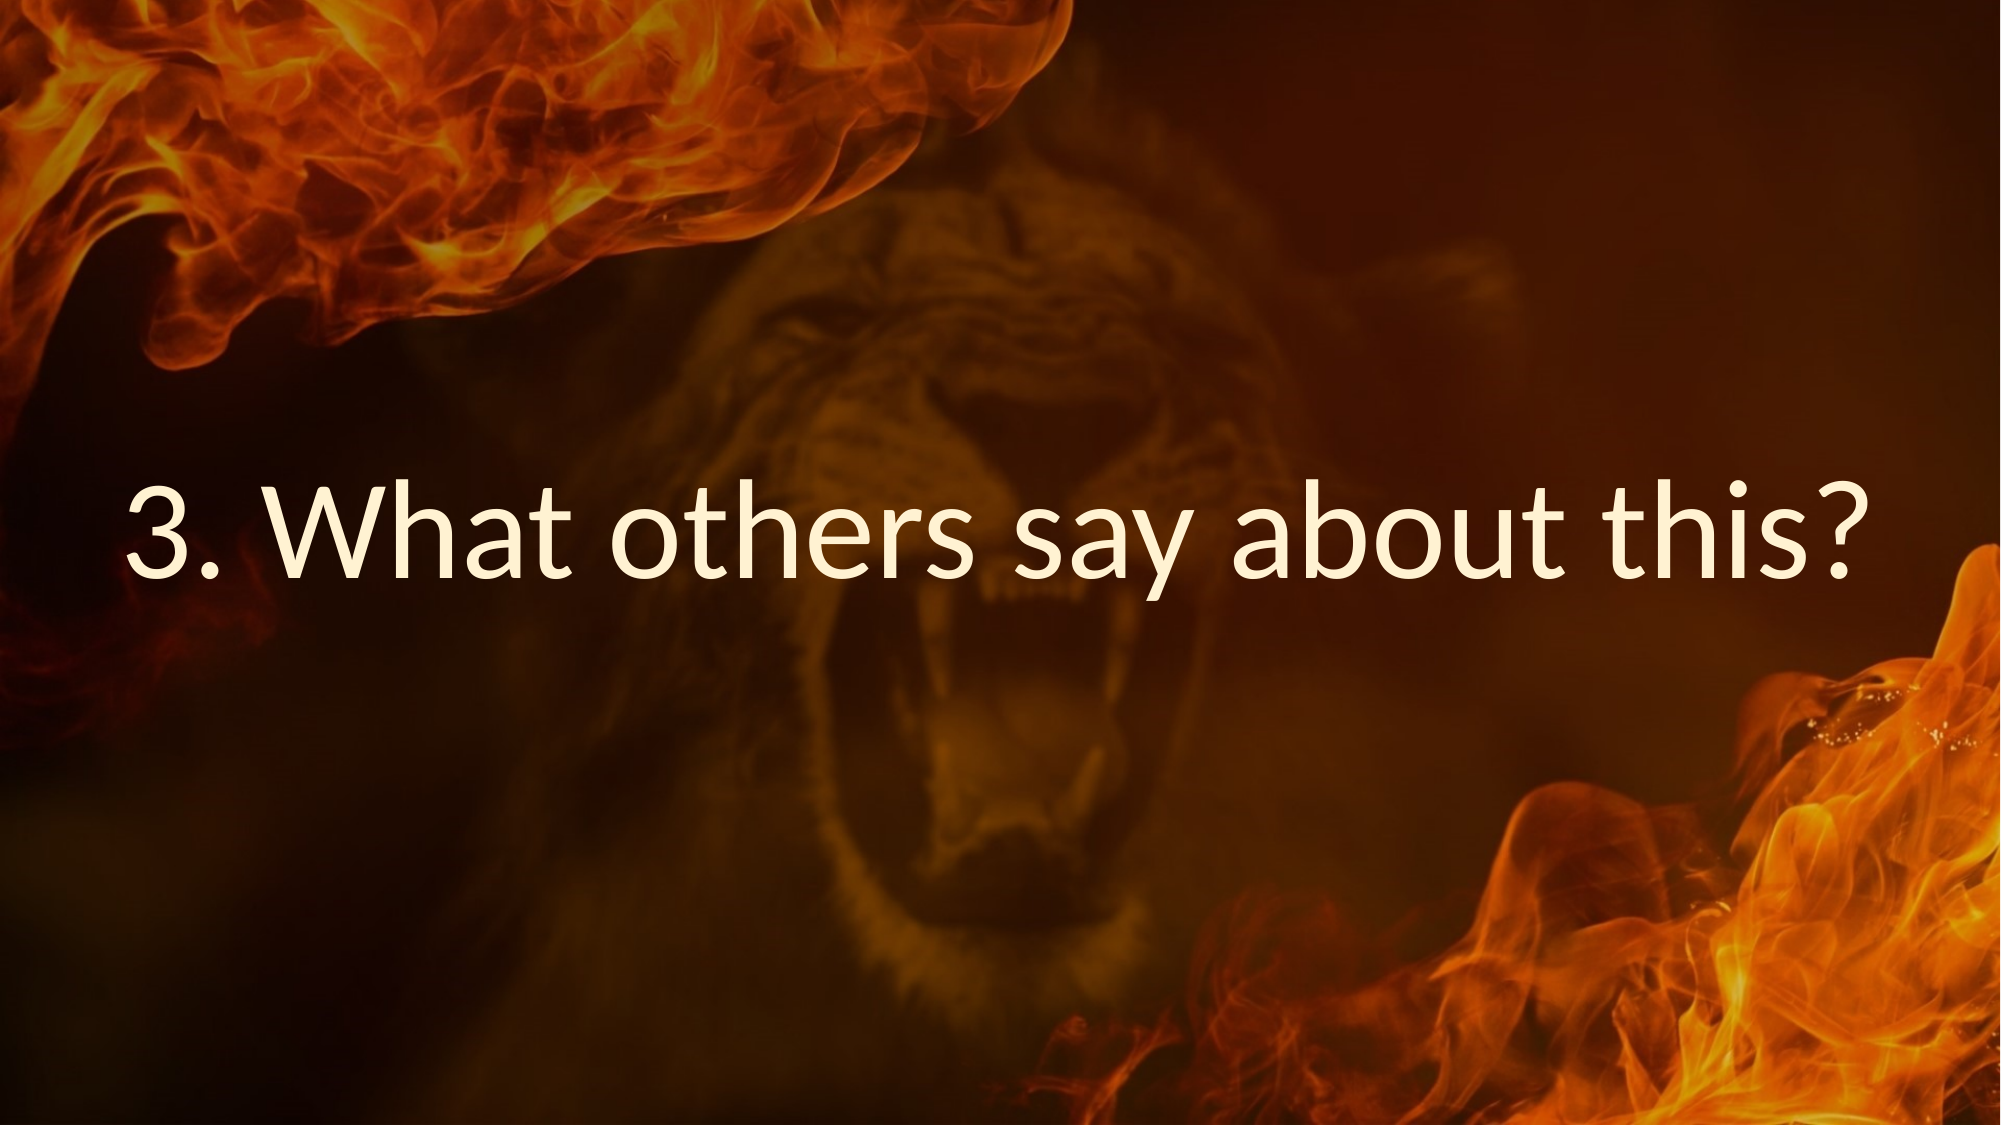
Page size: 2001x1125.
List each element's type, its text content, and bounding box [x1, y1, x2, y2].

list 3. What others say about this? [108, 425, 1892, 616]
picture [0, 0, 2001, 1125]
